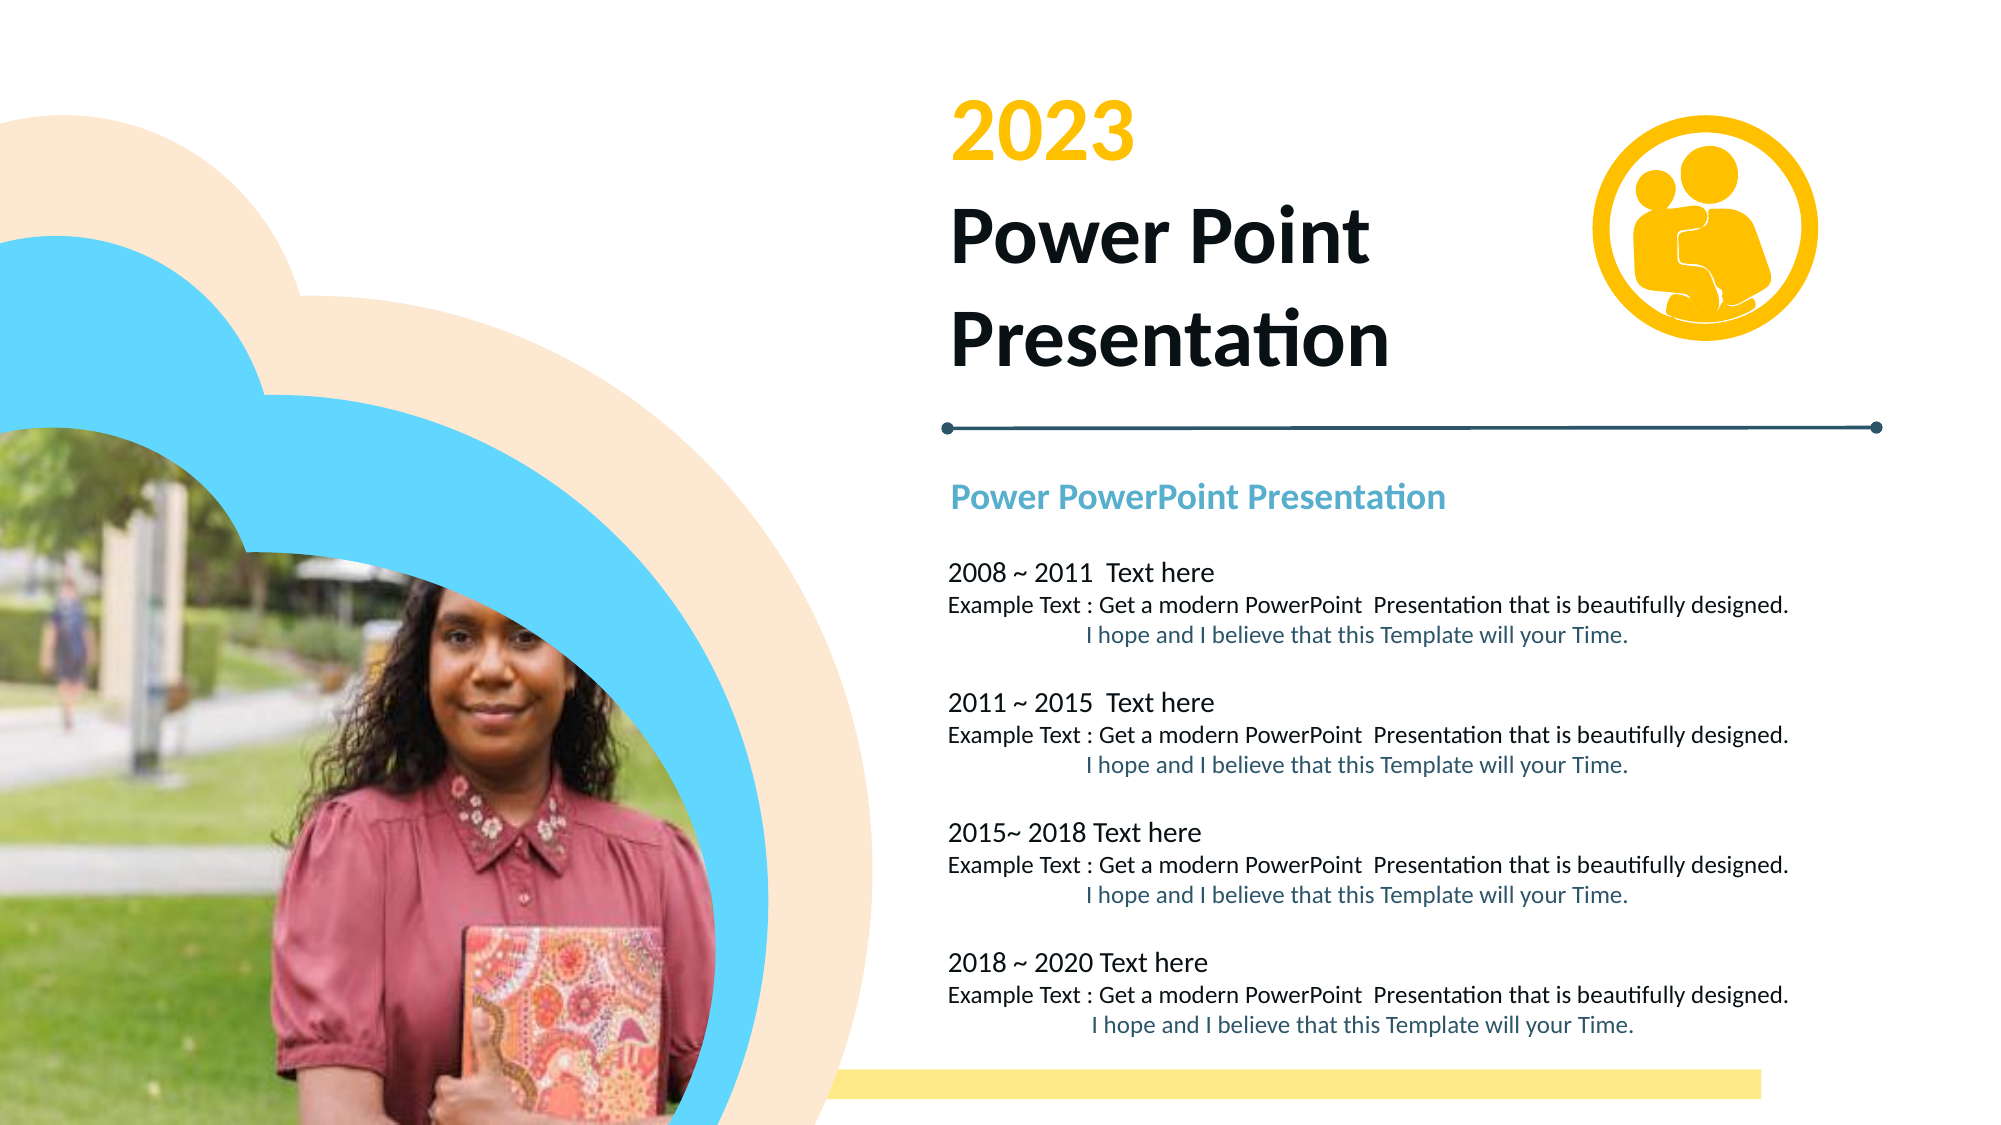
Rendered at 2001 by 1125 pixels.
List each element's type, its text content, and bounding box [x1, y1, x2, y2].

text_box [933, 464, 1881, 1049]
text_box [0, 115, 873, 1125]
text_box 2023 Power Point Presentation [933, 69, 1881, 391]
text_box [873, 1068, 1762, 1100]
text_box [1592, 115, 1819, 341]
